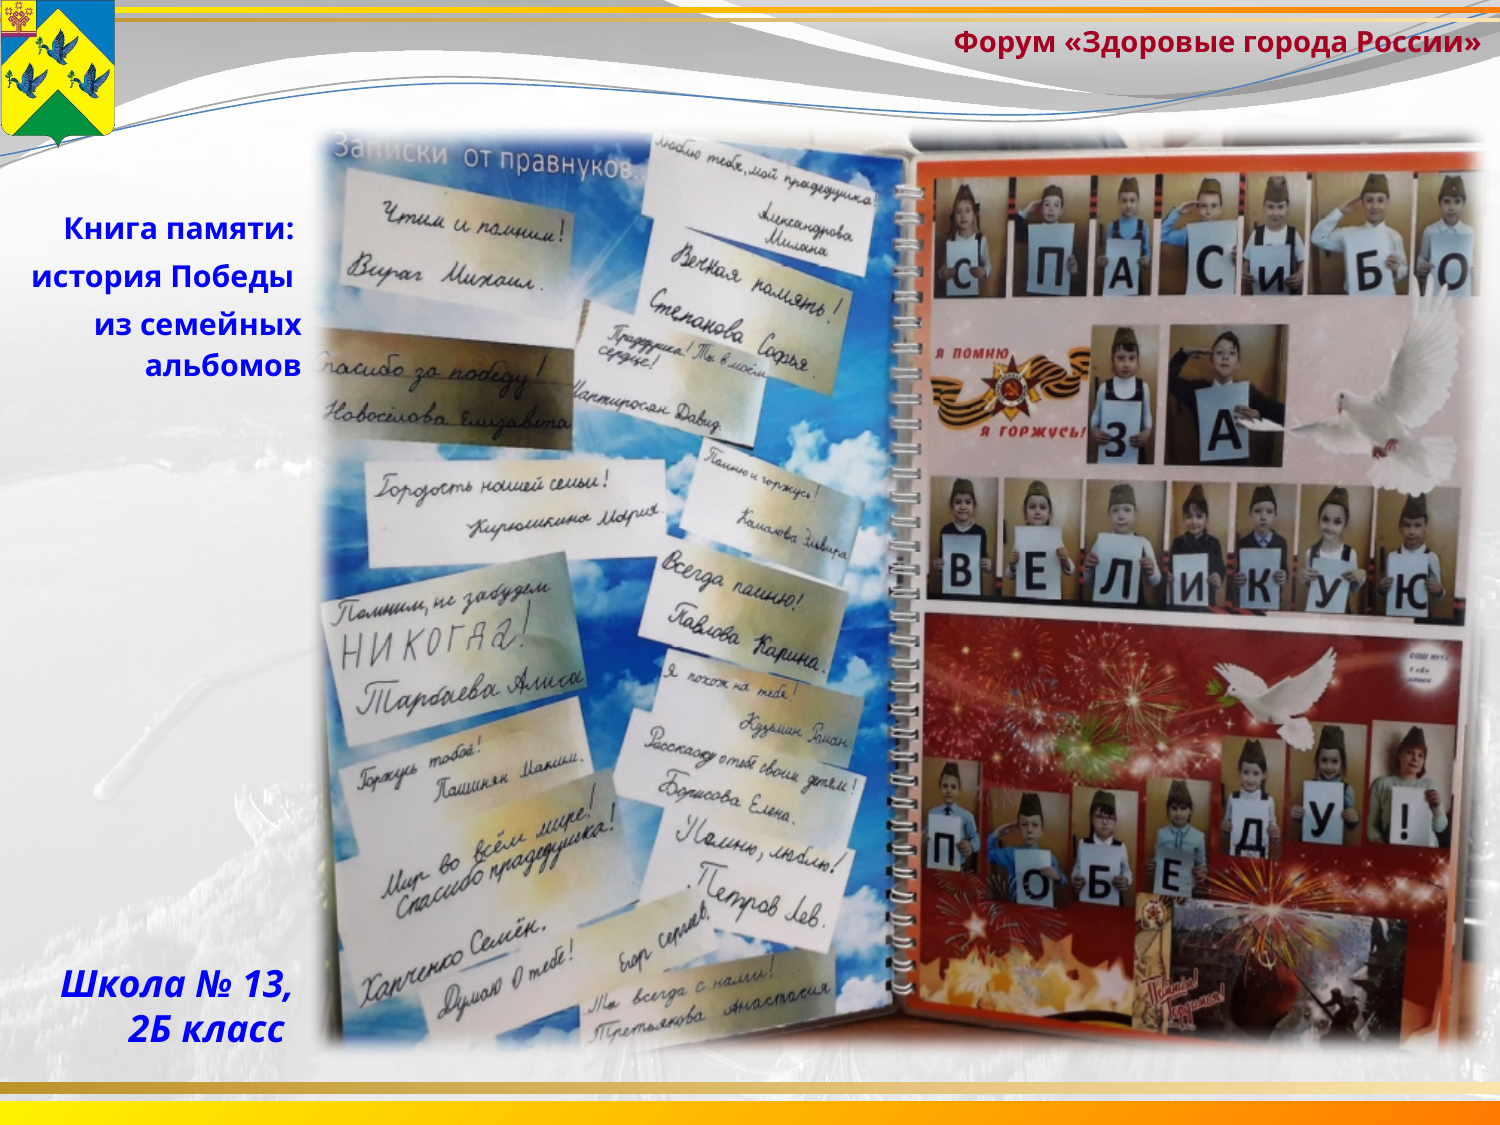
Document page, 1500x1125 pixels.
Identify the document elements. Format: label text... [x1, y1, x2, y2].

text_box Школа № 13, 2Б класс [13, 952, 303, 1057]
text_box Форум «Здоровые города России» [623, 15, 1498, 66]
text_box [0, 1081, 1500, 1095]
picture [0, 0, 116, 150]
text_box [122, 18, 623, 23]
text_box [122, 6, 1500, 14]
text_box [0, 1100, 1500, 1125]
subtitle Книга памяти: история Победы из семейных альбомов [13, 196, 302, 395]
picture [308, 123, 1491, 1059]
